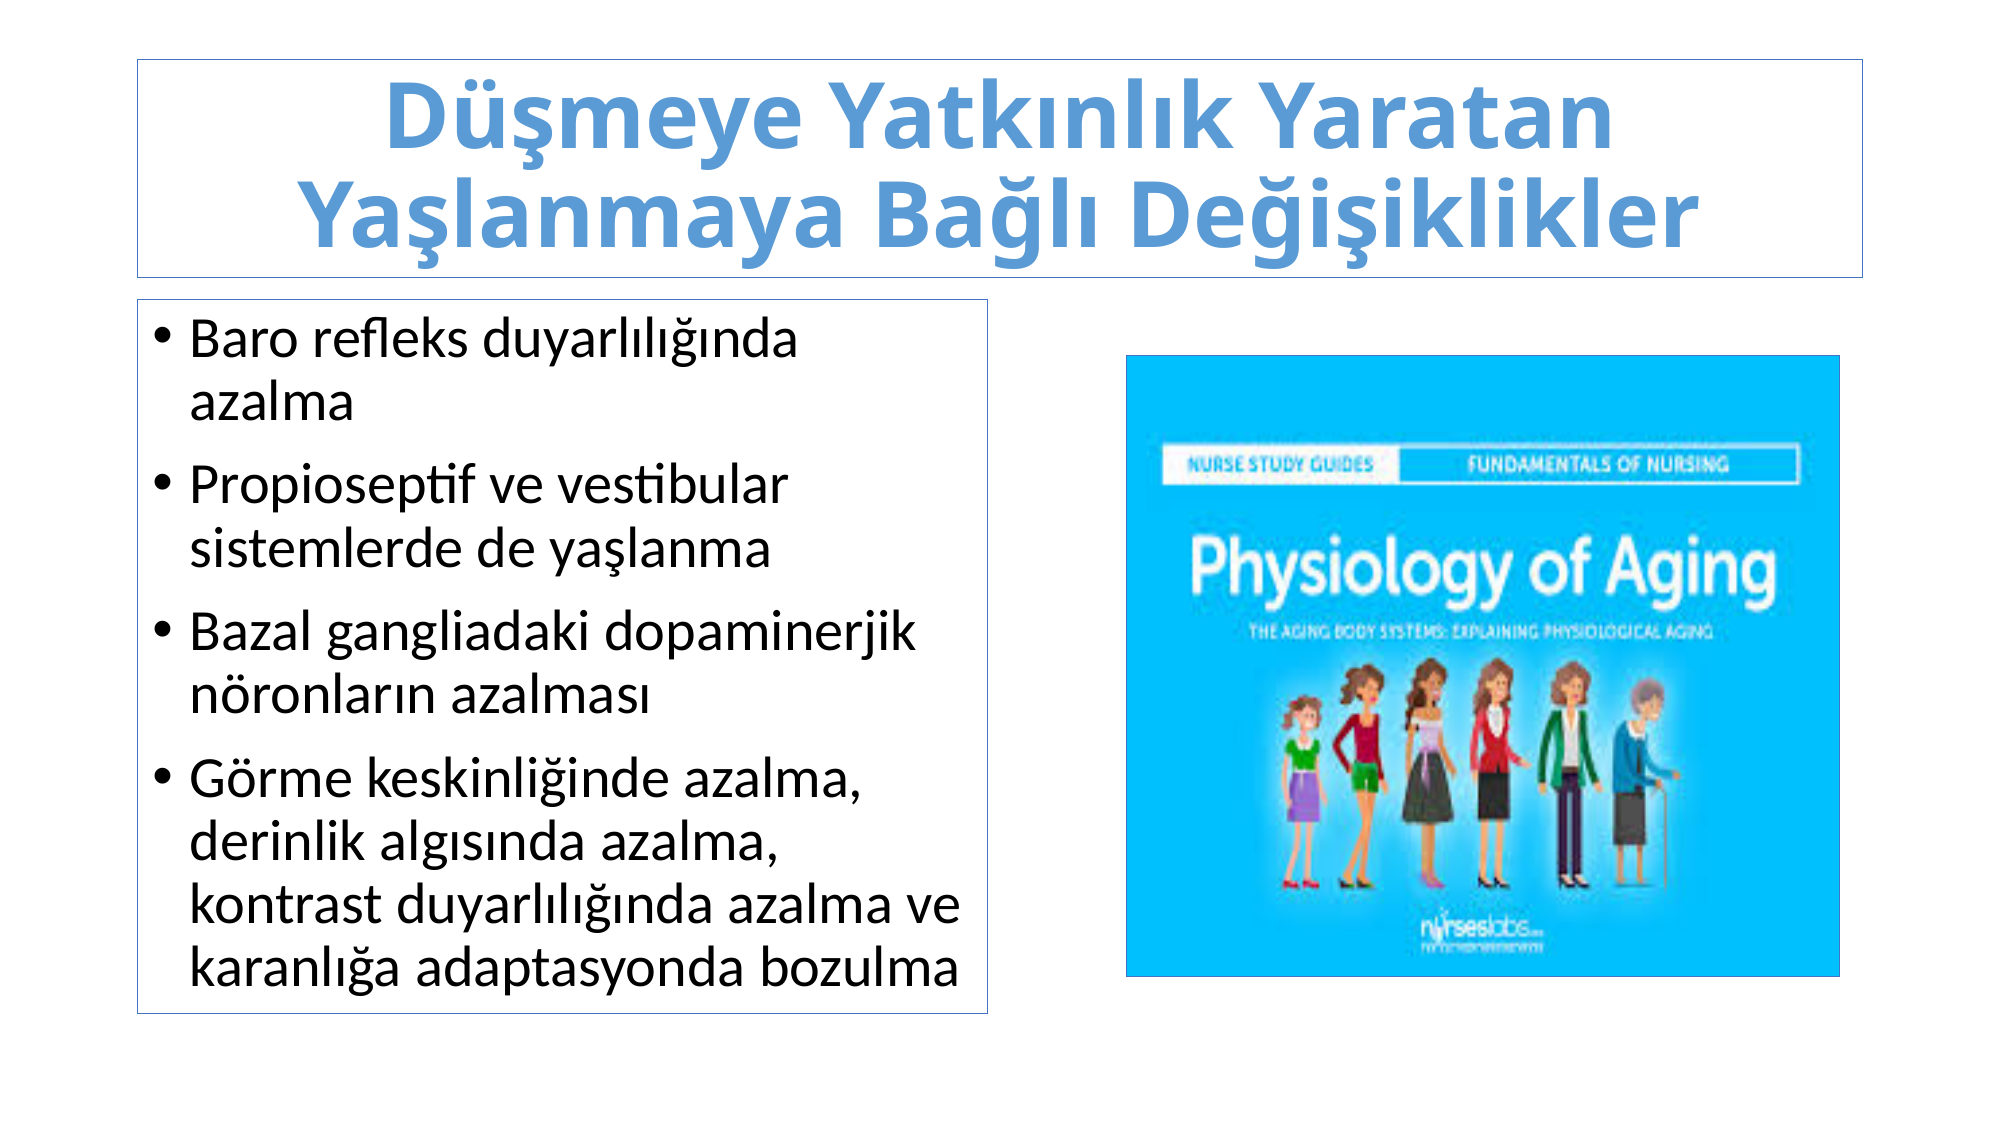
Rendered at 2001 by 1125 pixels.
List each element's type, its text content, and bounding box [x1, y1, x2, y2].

title Düşmeye Yatkınlık Yaratan Yaşlanmaya Bağlı Değişiklikler [137, 59, 1863, 278]
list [1126, 355, 1840, 977]
list Baro refleks duyarlılığında azalma Propioseptif ve vestibular sistemlerde de yaşlanma Bazal gangliadaki dopaminerjik nöronların azalması Görme keskinliğinde azalma, derinlik algısında azalma, kontrast duyarlılığında azalma ve karanlığa adaptasyonda bozulma [137, 299, 988, 1014]
